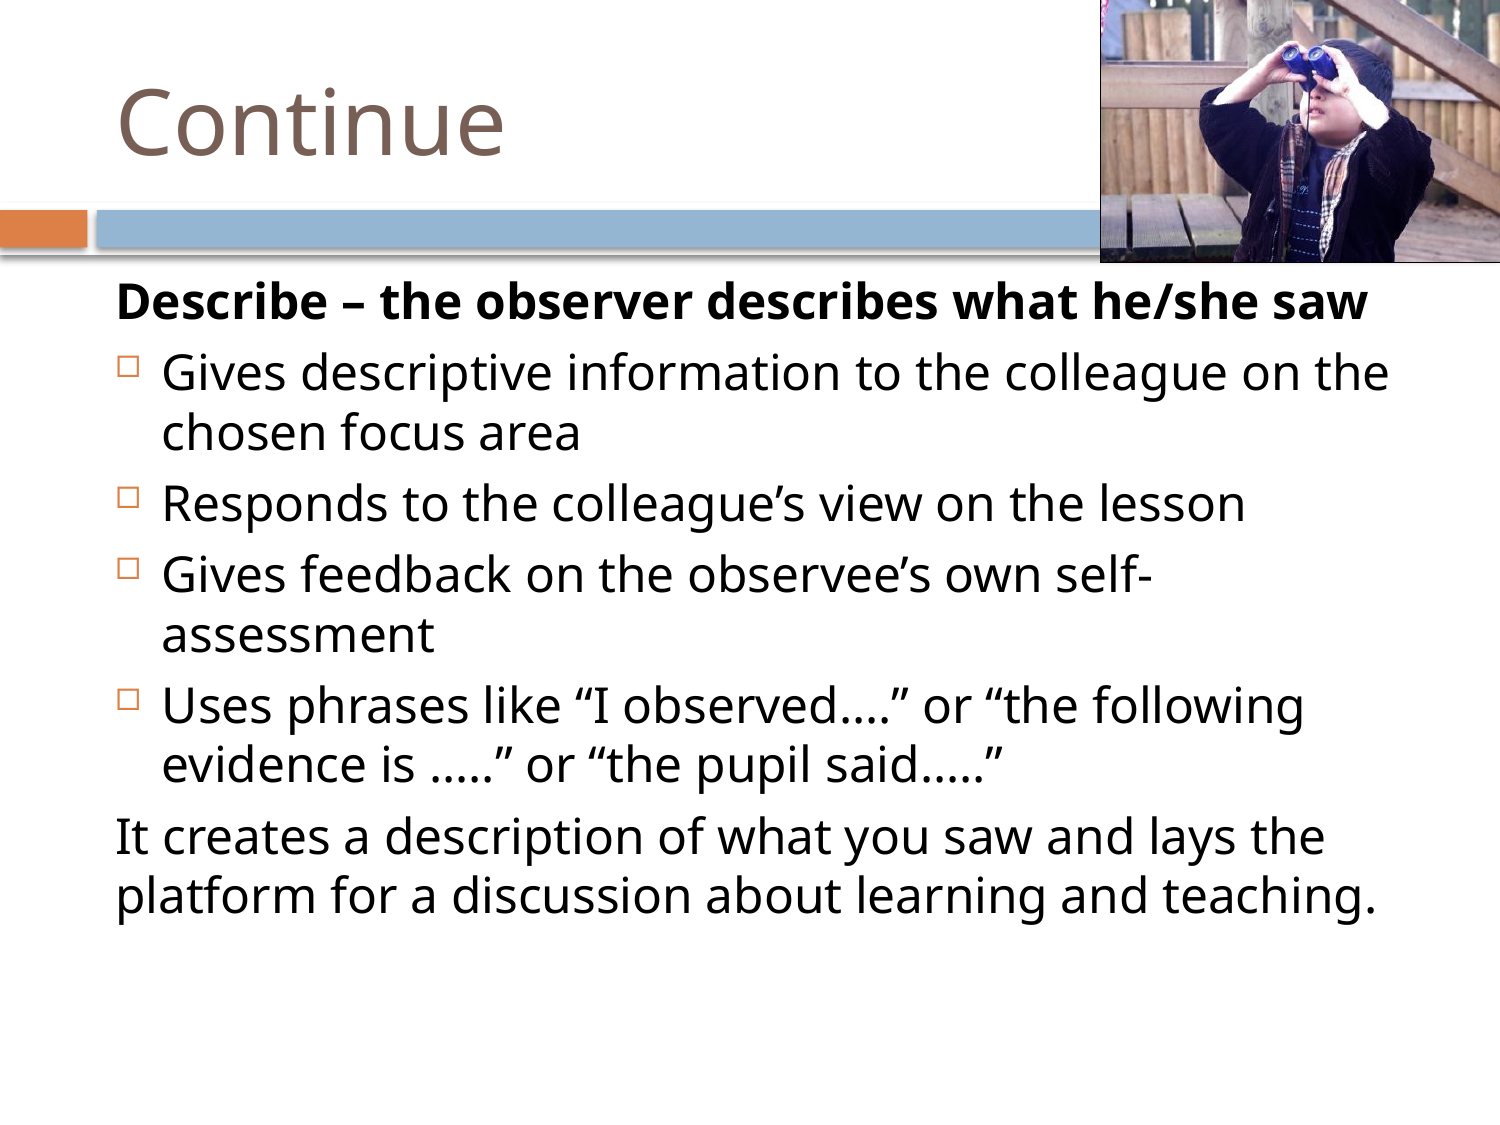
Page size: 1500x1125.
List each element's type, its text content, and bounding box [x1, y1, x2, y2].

title Continue [100, 37, 1093, 200]
picture [1099, 0, 1500, 263]
list Describe – the observer describes what he/she saw Gives descriptive information to the colleague on the chosen focus area Responds to the colleague’s view on the lesson Gives feedback on the observee’s own self-assessment Uses phrases like “I observed….” or “the following evidence is …..” or “the pupil said…..” It creates a description of what you saw and lays the platform for a discussion about learning and teaching. [100, 262, 1438, 1000]
